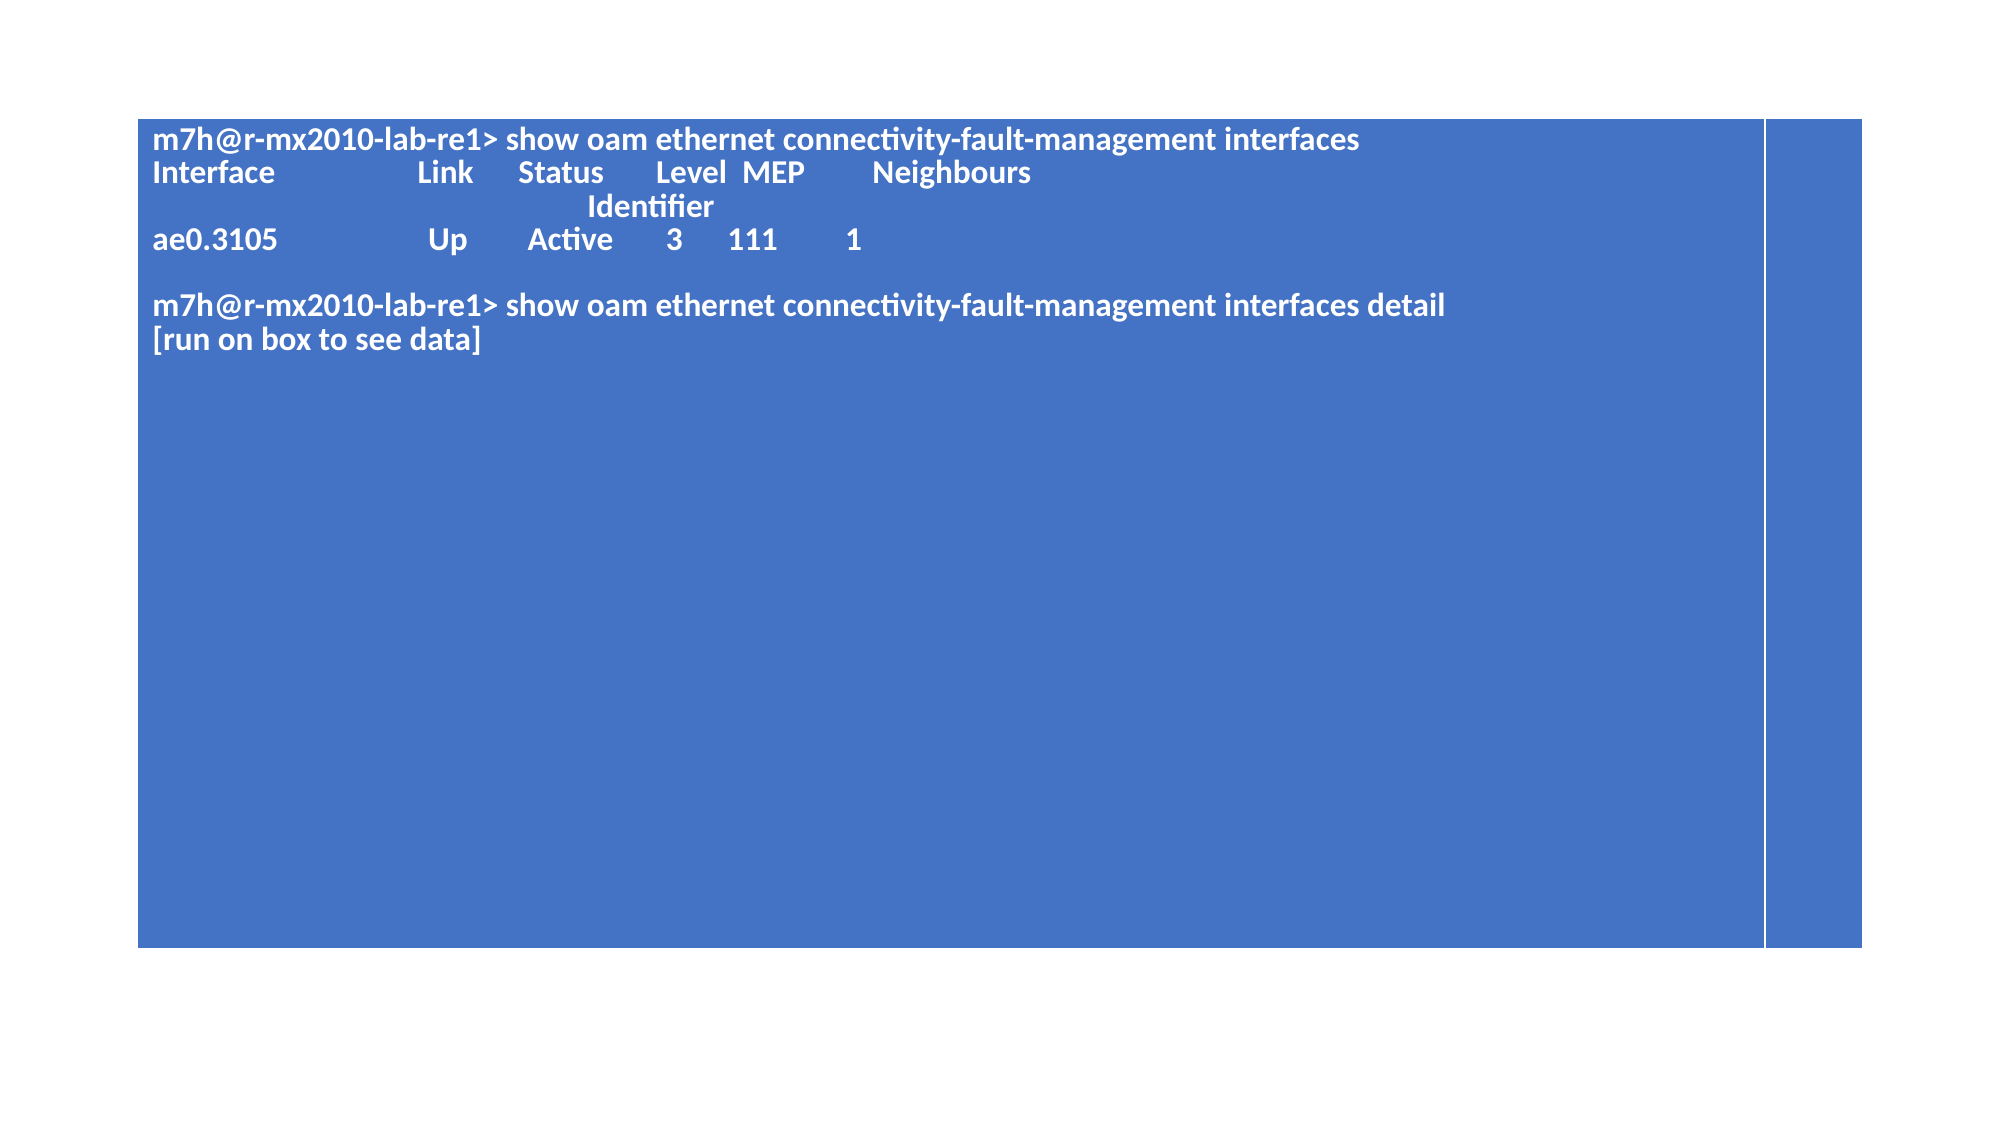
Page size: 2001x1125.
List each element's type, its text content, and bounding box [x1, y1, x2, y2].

table_header m7h@r-mx2010-lab-re1> show oam ethernet connectivity-fault-management interfaces Interface Link Status Level MEP Neighbours Identifier ae0.3105 Up Active 3 111 1 m7h@r-mx2010-lab-re1> show oam ethernet connectivity-fault-management interfaces detail [run on box to see data] [138, 119, 1764, 948]
table_header [1766, 119, 1862, 948]
